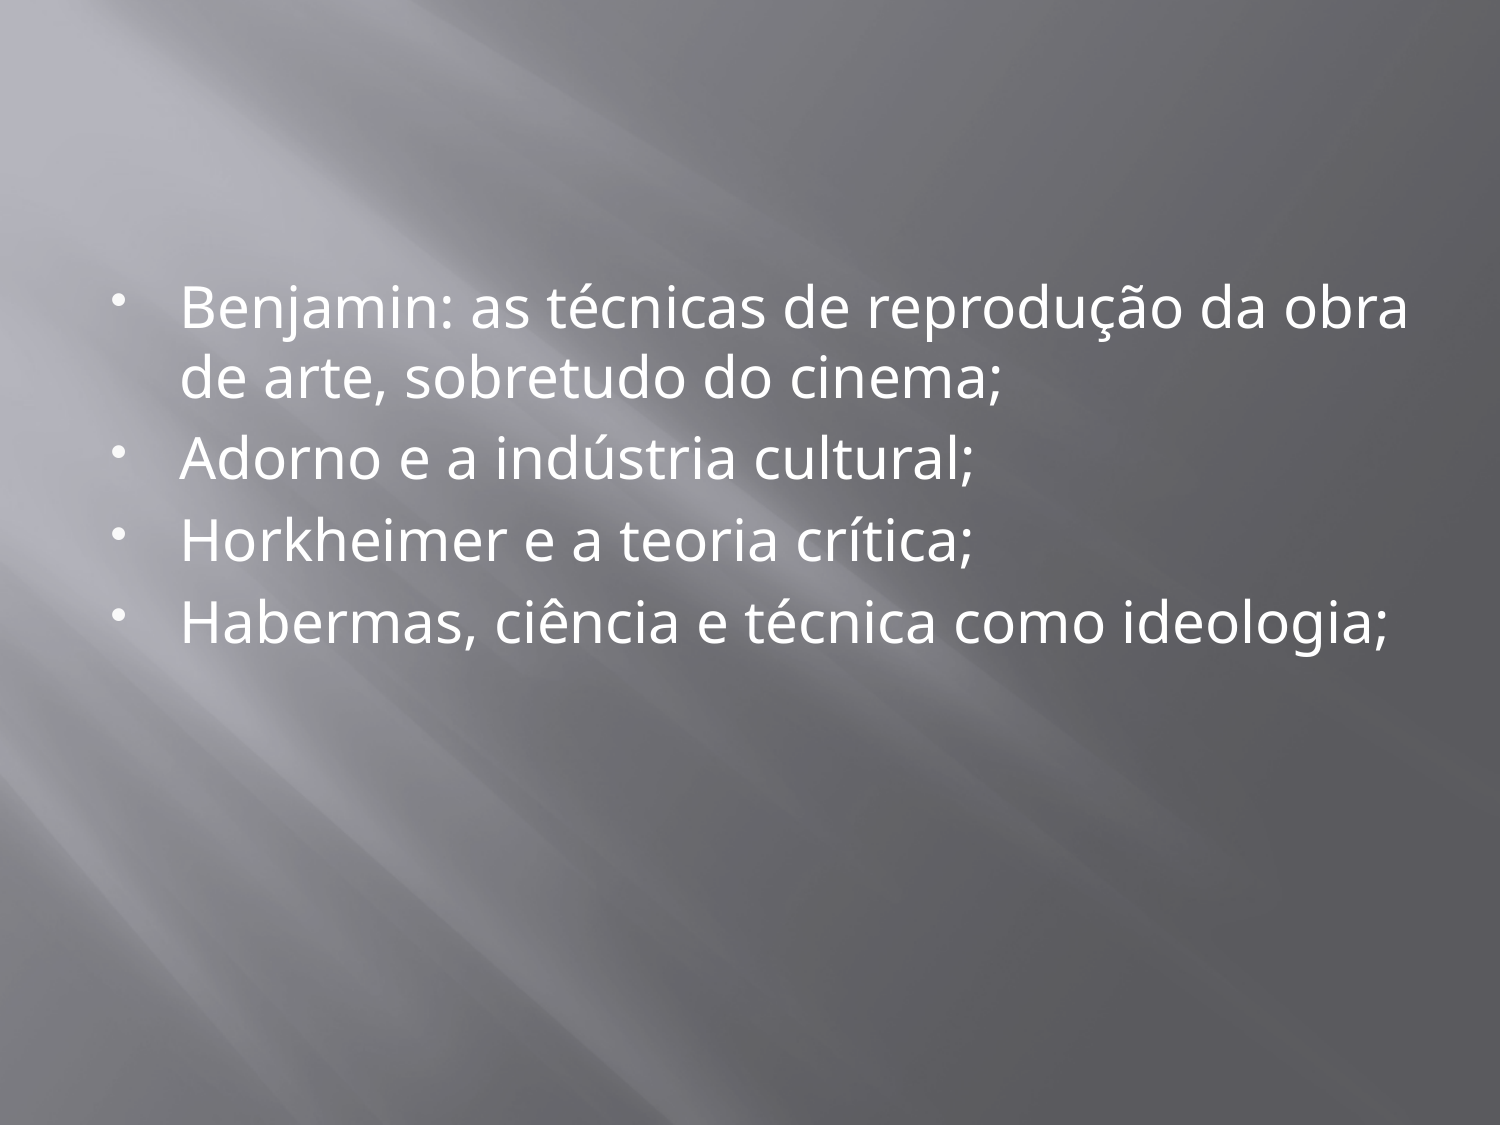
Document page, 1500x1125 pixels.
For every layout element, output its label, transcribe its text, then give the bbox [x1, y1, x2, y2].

list Benjamin: as técnicas de reprodução da obra de arte, sobretudo do cinema; Adorno e a indústria cultural; Horkheimer e a teoria crítica; Habermas, ciência e técnica como ideologia; [75, 262, 1425, 1035]
